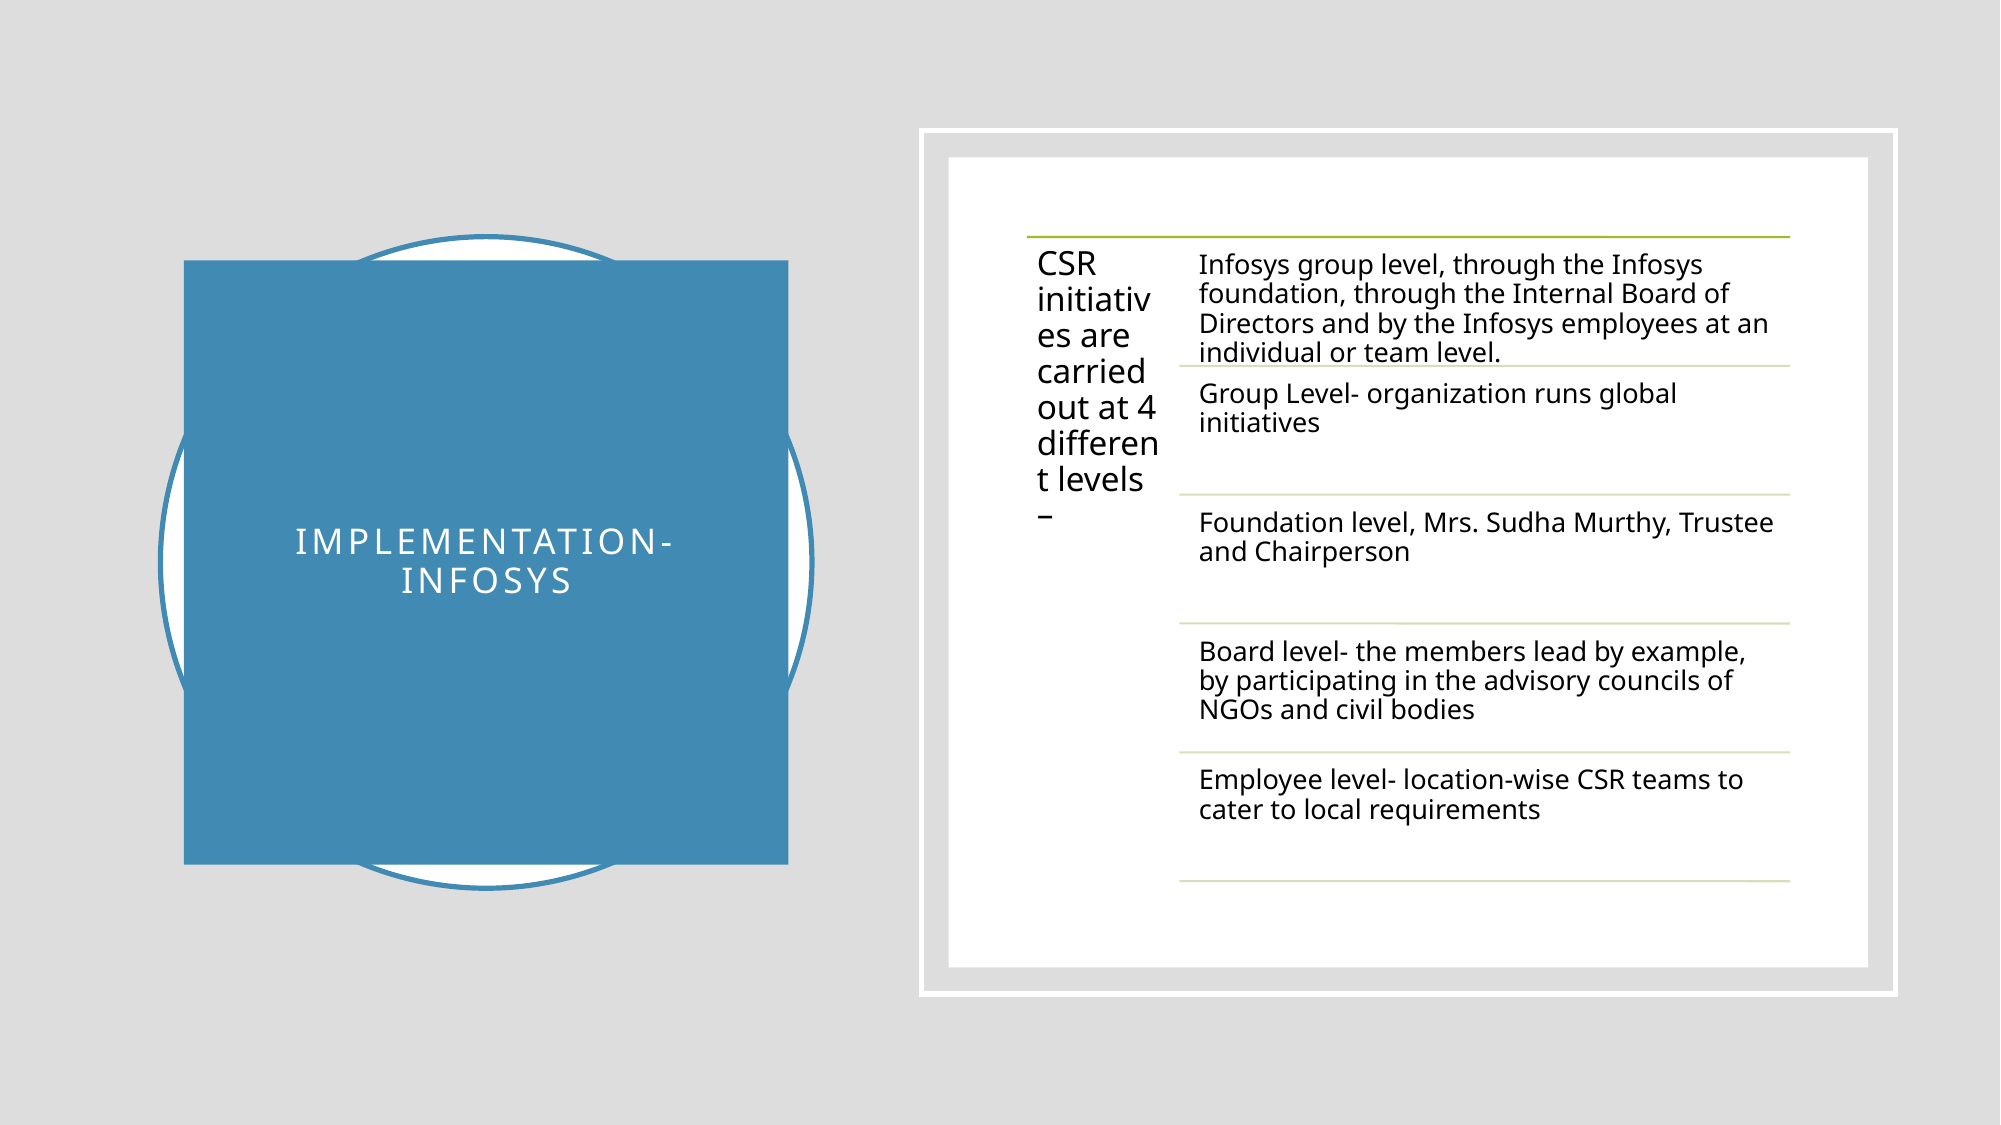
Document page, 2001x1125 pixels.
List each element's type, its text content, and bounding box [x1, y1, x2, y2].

text_box [159, 445, 181, 680]
text_box [921, 130, 1896, 995]
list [1026, 236, 1791, 888]
text_box [948, 156, 1869, 968]
text_box [367, 235, 606, 258]
text_box [791, 444, 813, 681]
text_box [367, 867, 605, 890]
title Implementation-Infosys [181, 258, 791, 867]
